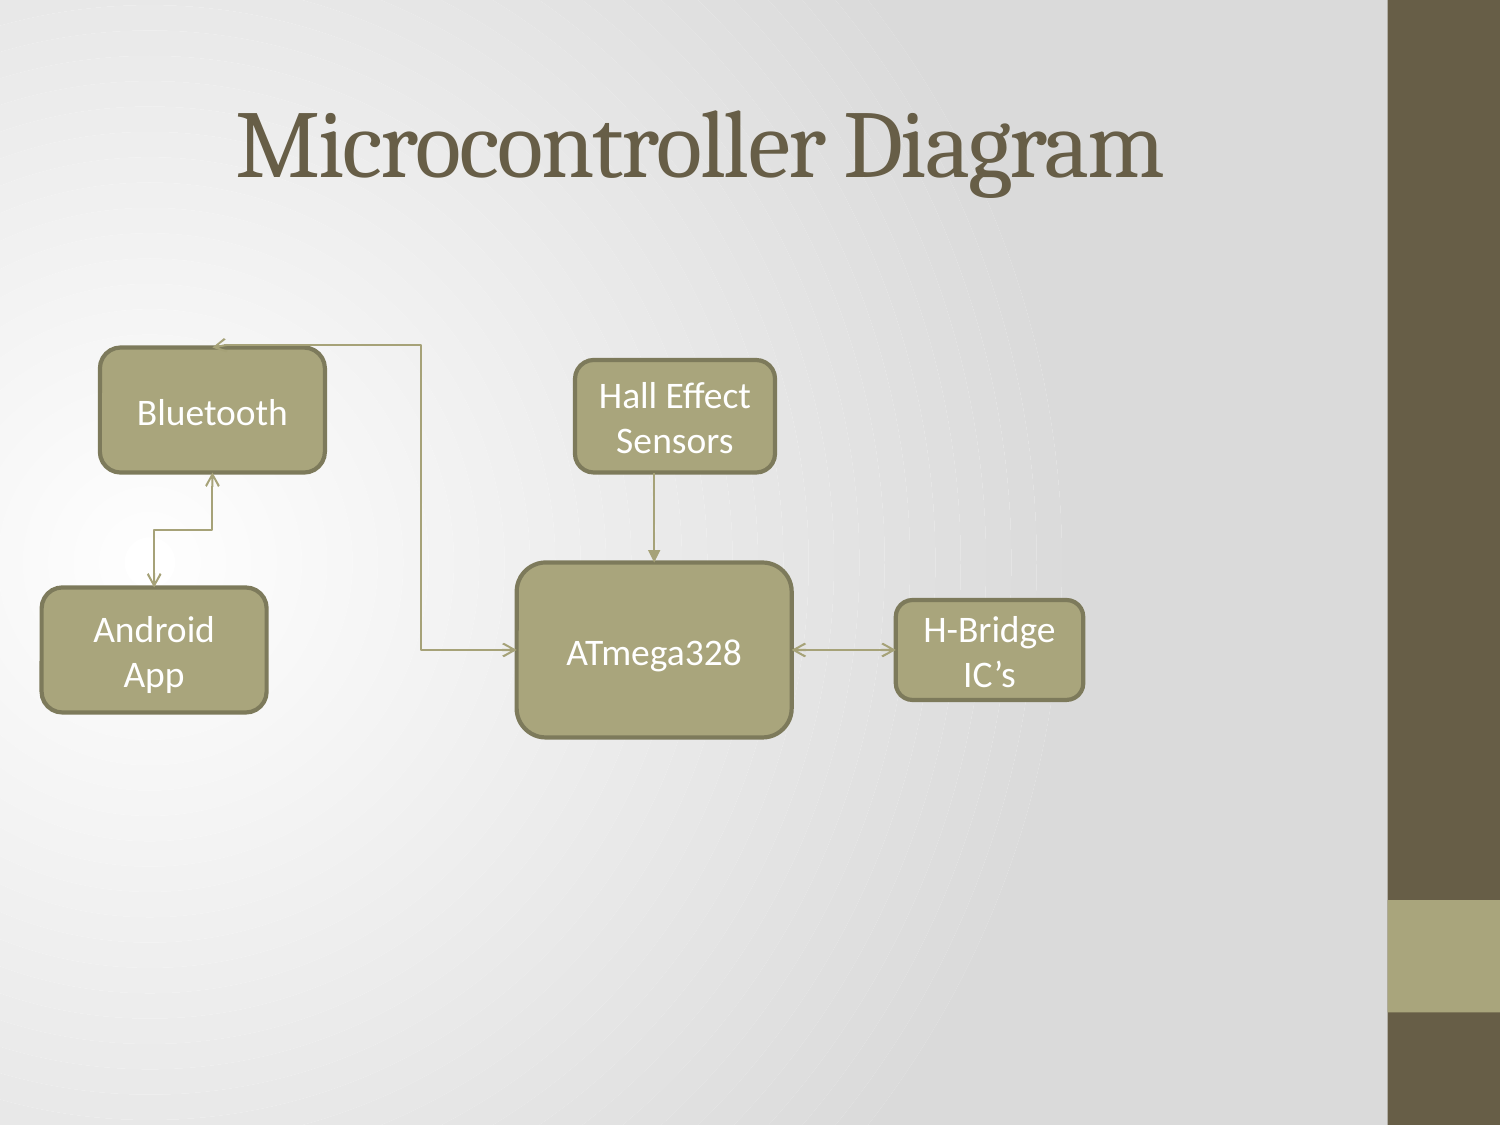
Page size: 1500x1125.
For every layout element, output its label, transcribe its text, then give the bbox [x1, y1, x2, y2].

text_box Bluetooth [97, 345, 212, 475]
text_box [212, 346, 517, 652]
text_box ATmega328 [514, 560, 794, 740]
title Microcontroller Diagram [75, 45, 1325, 233]
text_box H-Bridge IC’s [893, 597, 1086, 703]
text_box Android App [39, 585, 269, 715]
text_box Hall Effect Sensors [572, 357, 778, 475]
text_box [125, 500, 242, 560]
